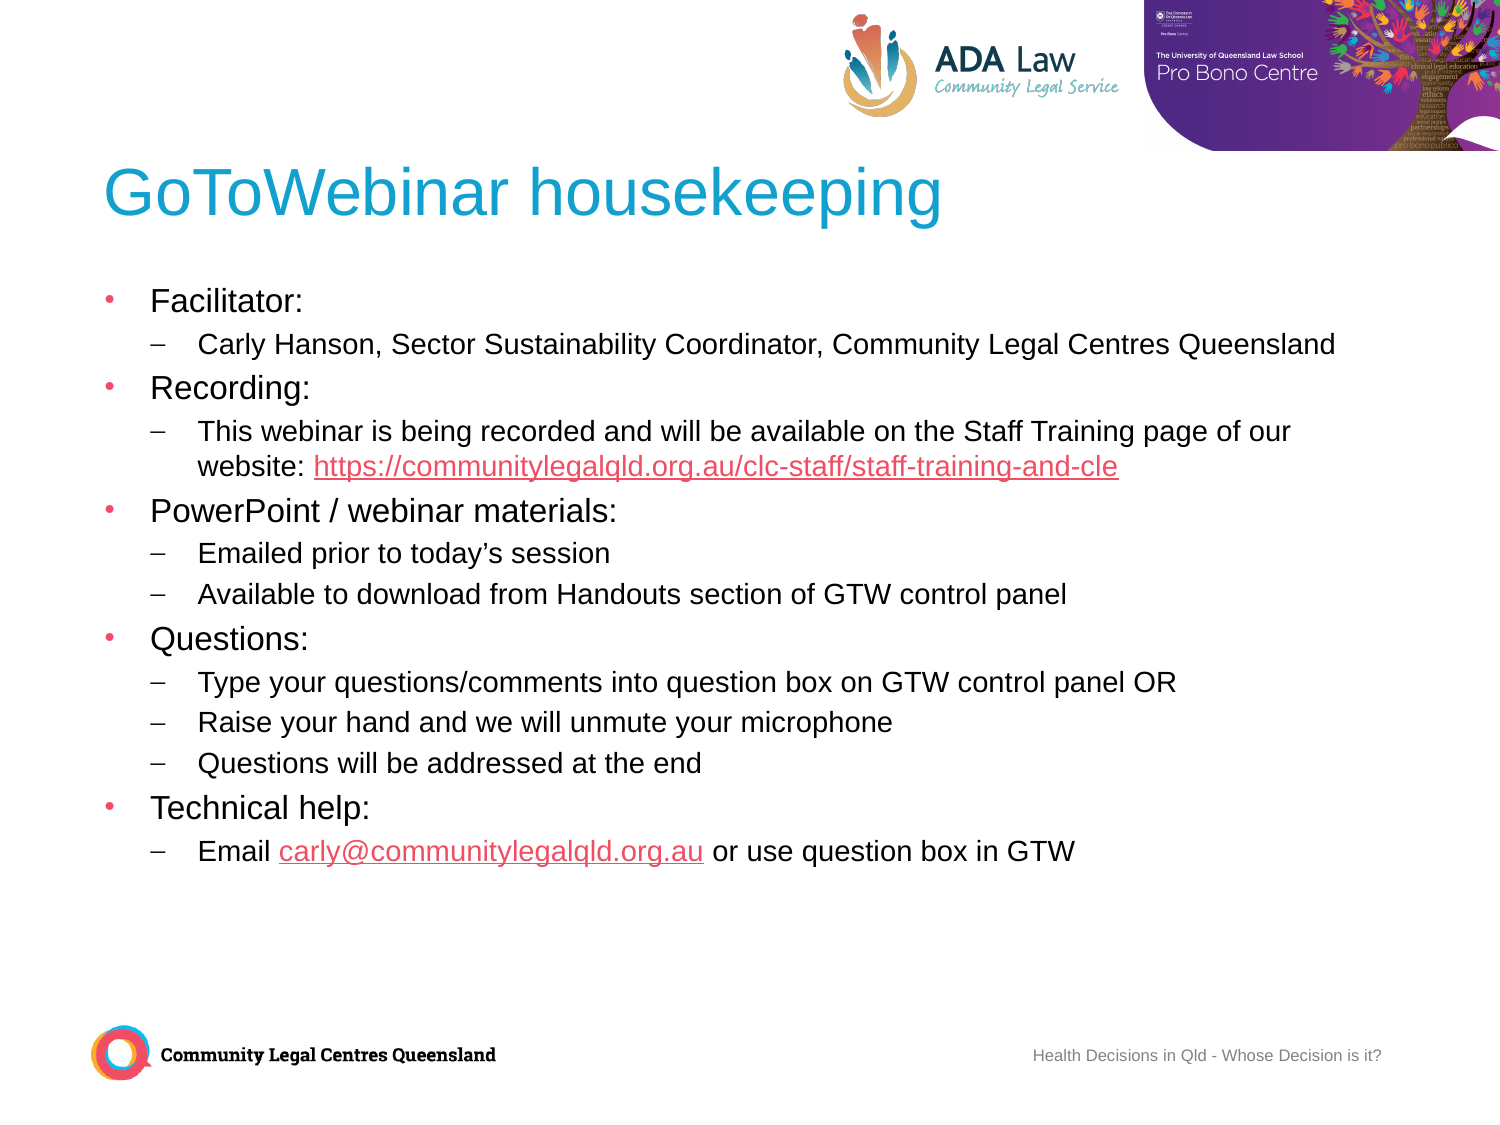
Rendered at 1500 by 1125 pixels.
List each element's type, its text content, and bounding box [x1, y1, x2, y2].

list Facilitator: Carly Hanson, Sector Sustainability Coordinator, Community Legal Centres Queensland Recording: This webinar is being recorded and will be available on the Staff Training page of our website: https://communitylegalqld.org.au/clc-staff/staff-training-and-cle PowerPoint / webinar materials: Emailed prior to today’s session Available to download from Handouts section of GTW control panel Questions: Type your questions/comments into question box on GTW control panel OR Raise your hand and we will unmute your microphone Questions will be addressed at the end Technical help: Email carly@communitylegalqld.org.au or use question box in GTW [88, 271, 1364, 1035]
picture [16, 1021, 501, 1125]
picture [819, 0, 1139, 95]
footer Health Decisions in Qld - Whose Decision is it? [794, 1037, 1407, 1075]
picture [1144, 0, 1500, 151]
title GoToWebinar housekeeping [88, 95, 1364, 271]
